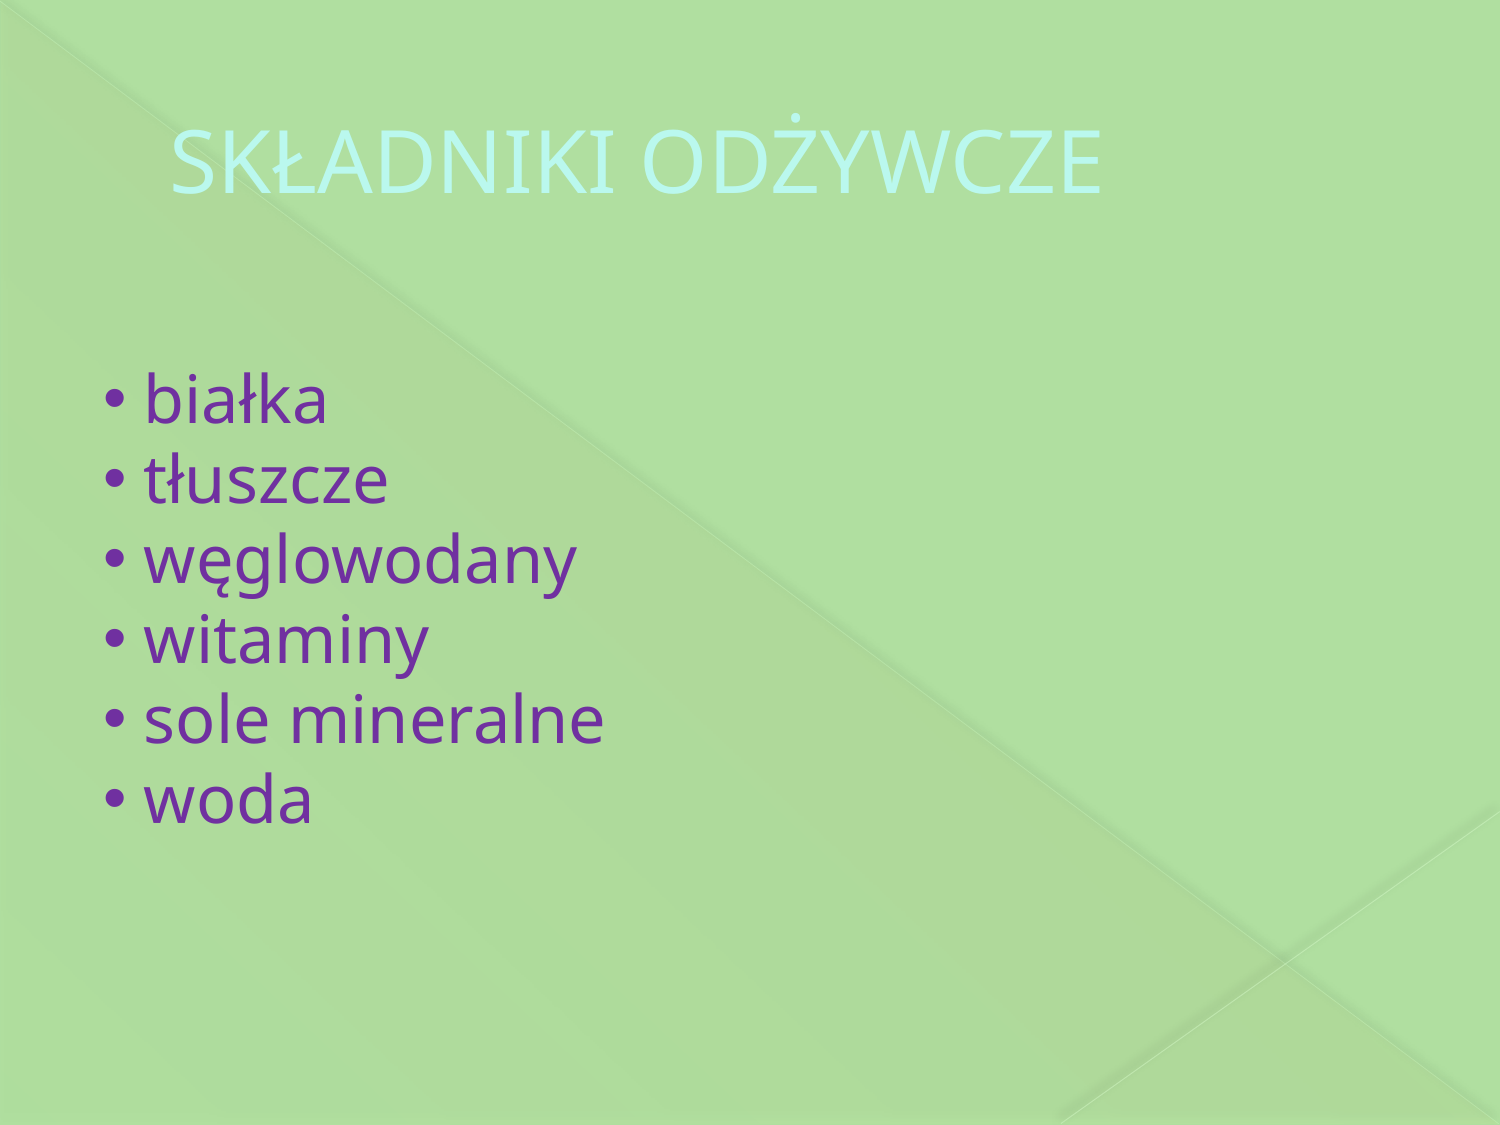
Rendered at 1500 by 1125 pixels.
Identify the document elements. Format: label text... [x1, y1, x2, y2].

text_box białka tłuszcze węglowodany witaminy sole mineralne woda [88, 349, 1376, 925]
title SKŁADNIKI ODŻYWCZE [75, 43, 1425, 274]
